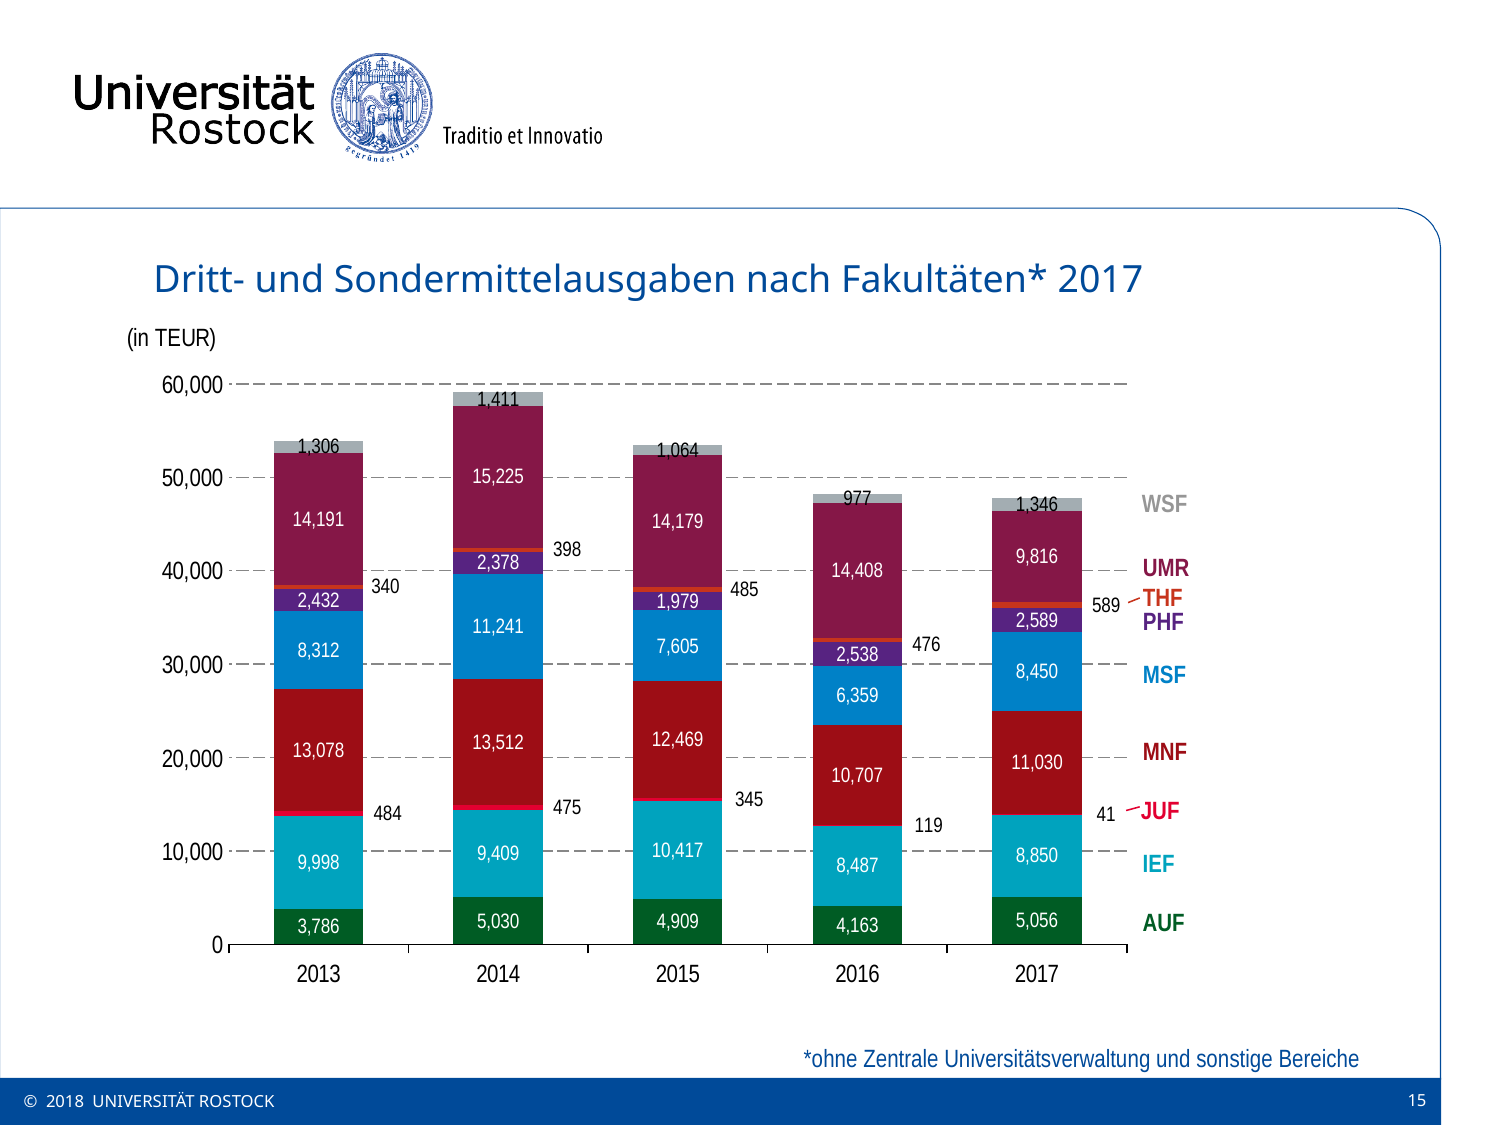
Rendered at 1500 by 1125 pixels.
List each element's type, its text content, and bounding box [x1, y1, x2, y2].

footer © 2018 UNIVERSITÄT ROSTOCK [23, 1077, 1296, 1125]
text_box *ohne Zentrale Universitätsverwaltung und sonstige Bereiche [690, 1034, 1376, 1081]
text_box THF [1156, 574, 1211, 619]
text_box AUF [1156, 899, 1211, 944]
text_box MNF [1156, 727, 1211, 773]
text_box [1125, 806, 1140, 811]
picture [75, 53, 602, 162]
text_box WSF [1156, 479, 1205, 525]
text_box Dritt- und Sondermittelausgaben nach Fakultäten* 2017 [138, 247, 1480, 308]
text_box 15 [1325, 1077, 1442, 1125]
chart [111, 308, 1152, 1034]
text_box JUF [1156, 786, 1209, 832]
text_box IEF [1156, 840, 1211, 885]
text_box PHF [1156, 619, 1211, 643]
text_box UMR [1156, 544, 1211, 574]
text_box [1127, 597, 1140, 603]
text_box MSF [1156, 651, 1211, 696]
